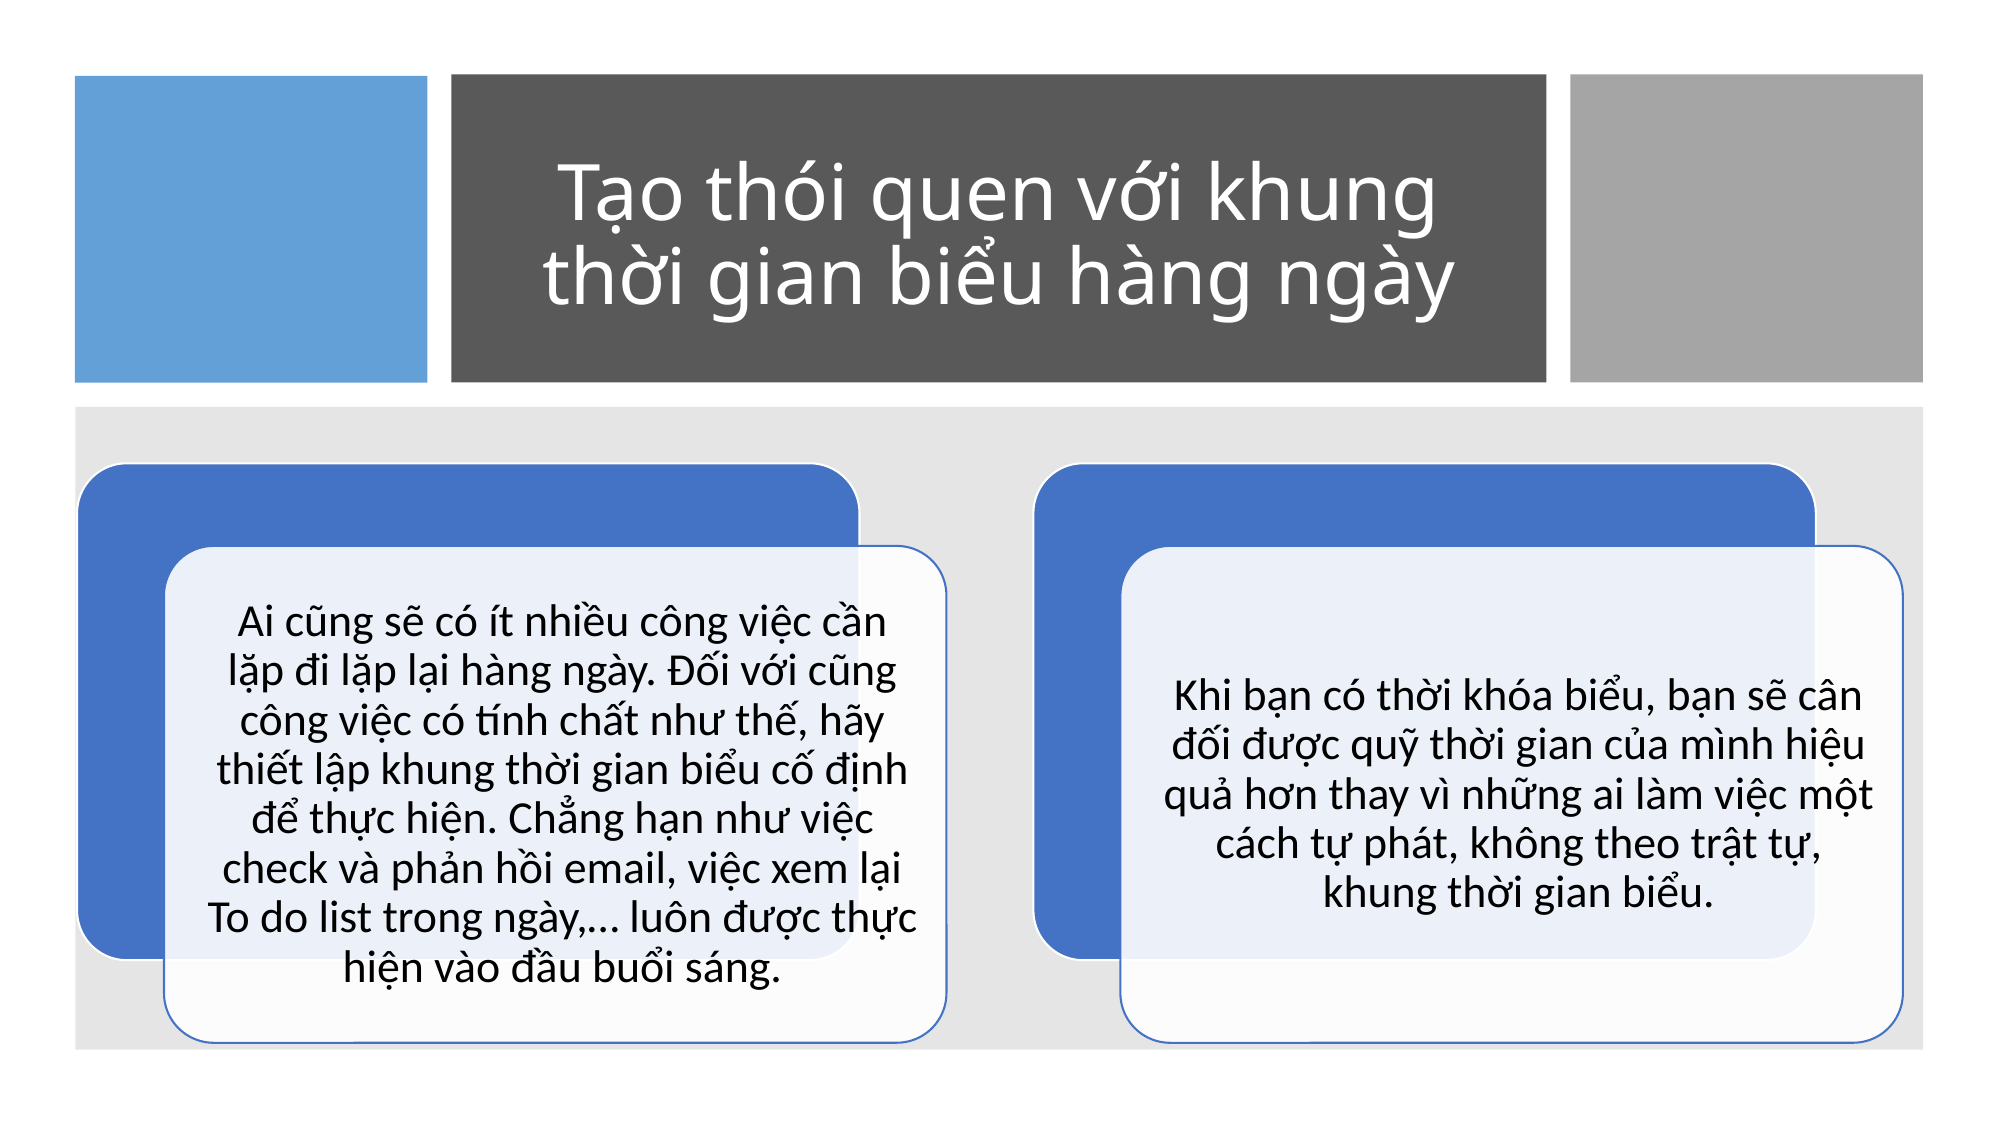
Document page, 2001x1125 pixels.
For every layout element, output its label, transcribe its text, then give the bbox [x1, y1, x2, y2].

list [76, 406, 1904, 1100]
text_box [74, 75, 428, 384]
title Tạo thói quen với khung thời gian biểu hàng ngày [499, 120, 1499, 354]
text_box [1569, 73, 1924, 383]
text_box [1904, 406, 1924, 1051]
text_box [450, 73, 1547, 383]
